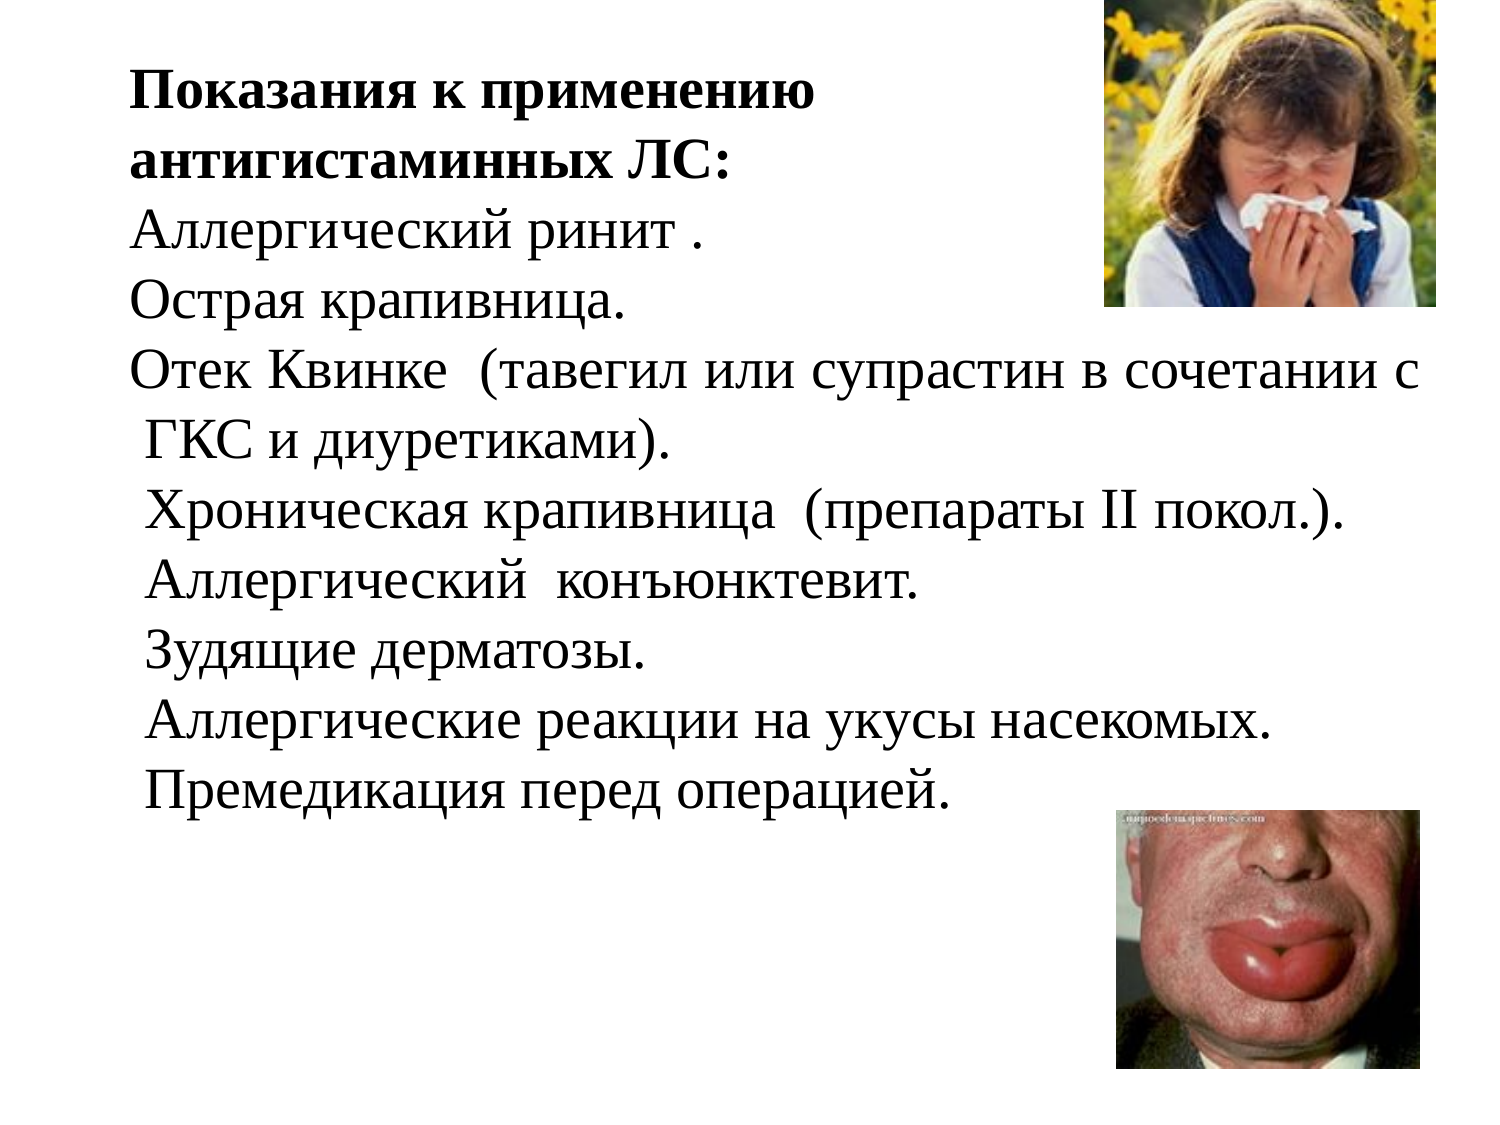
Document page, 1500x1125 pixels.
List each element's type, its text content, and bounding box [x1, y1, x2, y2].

text_box Показания к применению антигистаминных ЛС: Аллергический ринит . Острая крапивница. Отек Квинке (тавегил или супрастин в сочетании с ГКС и диуретиками). Хроническая крапивница (препараты II покол.). Аллергический конъюнктевит. Зудящие дерматозы. Аллергические реакции на укусы насекомых. Премедикация перед операцией. [41, 42, 1436, 898]
picture [1104, 0, 1436, 308]
picture [1115, 810, 1420, 1069]
